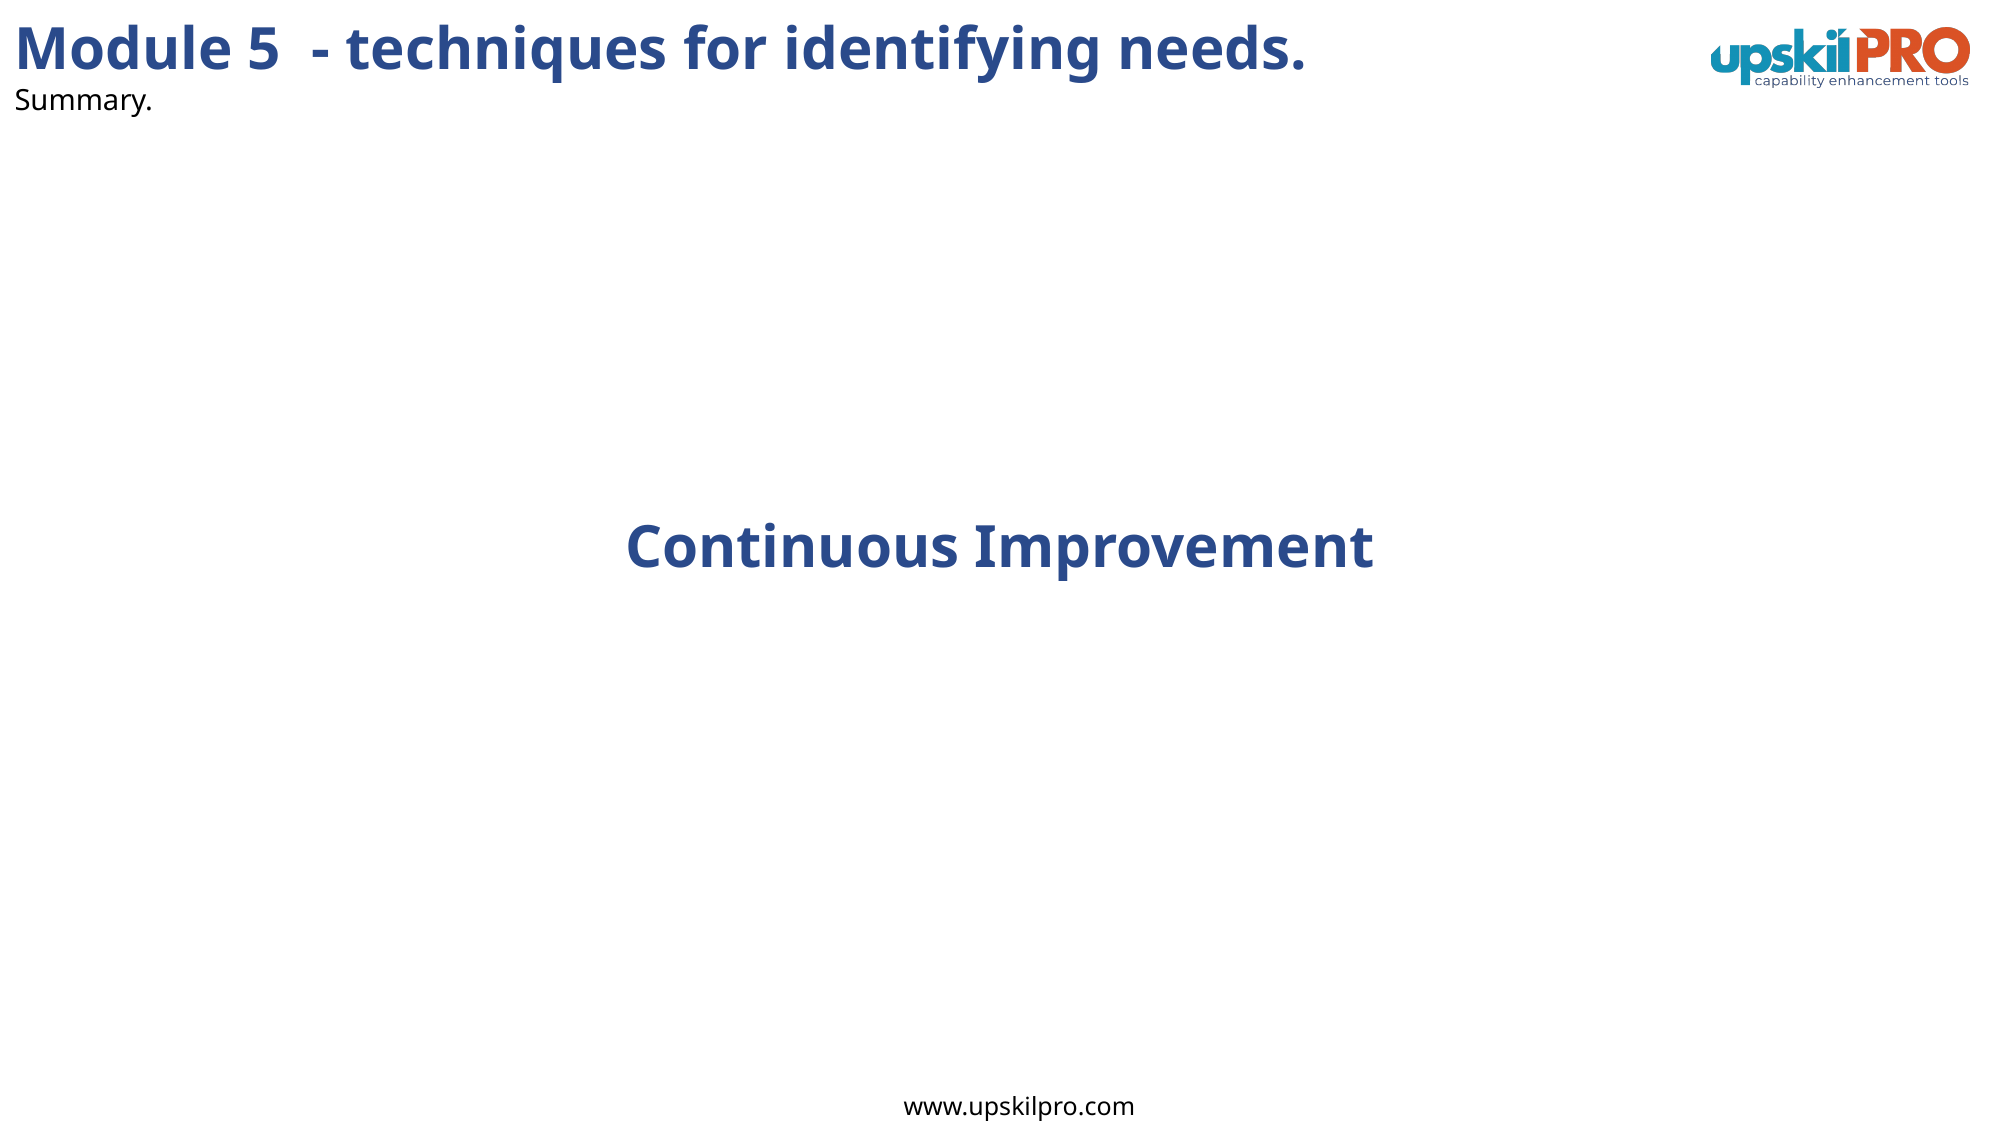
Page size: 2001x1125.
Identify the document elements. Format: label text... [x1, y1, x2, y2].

text_box www.upskilpro.com [813, 1082, 1226, 1125]
text_box Continuous Improvement [19, 501, 1980, 586]
picture [1711, 27, 1970, 88]
text_box Module 5 - techniques for identifying needs. Summary. [0, 4, 1415, 124]
